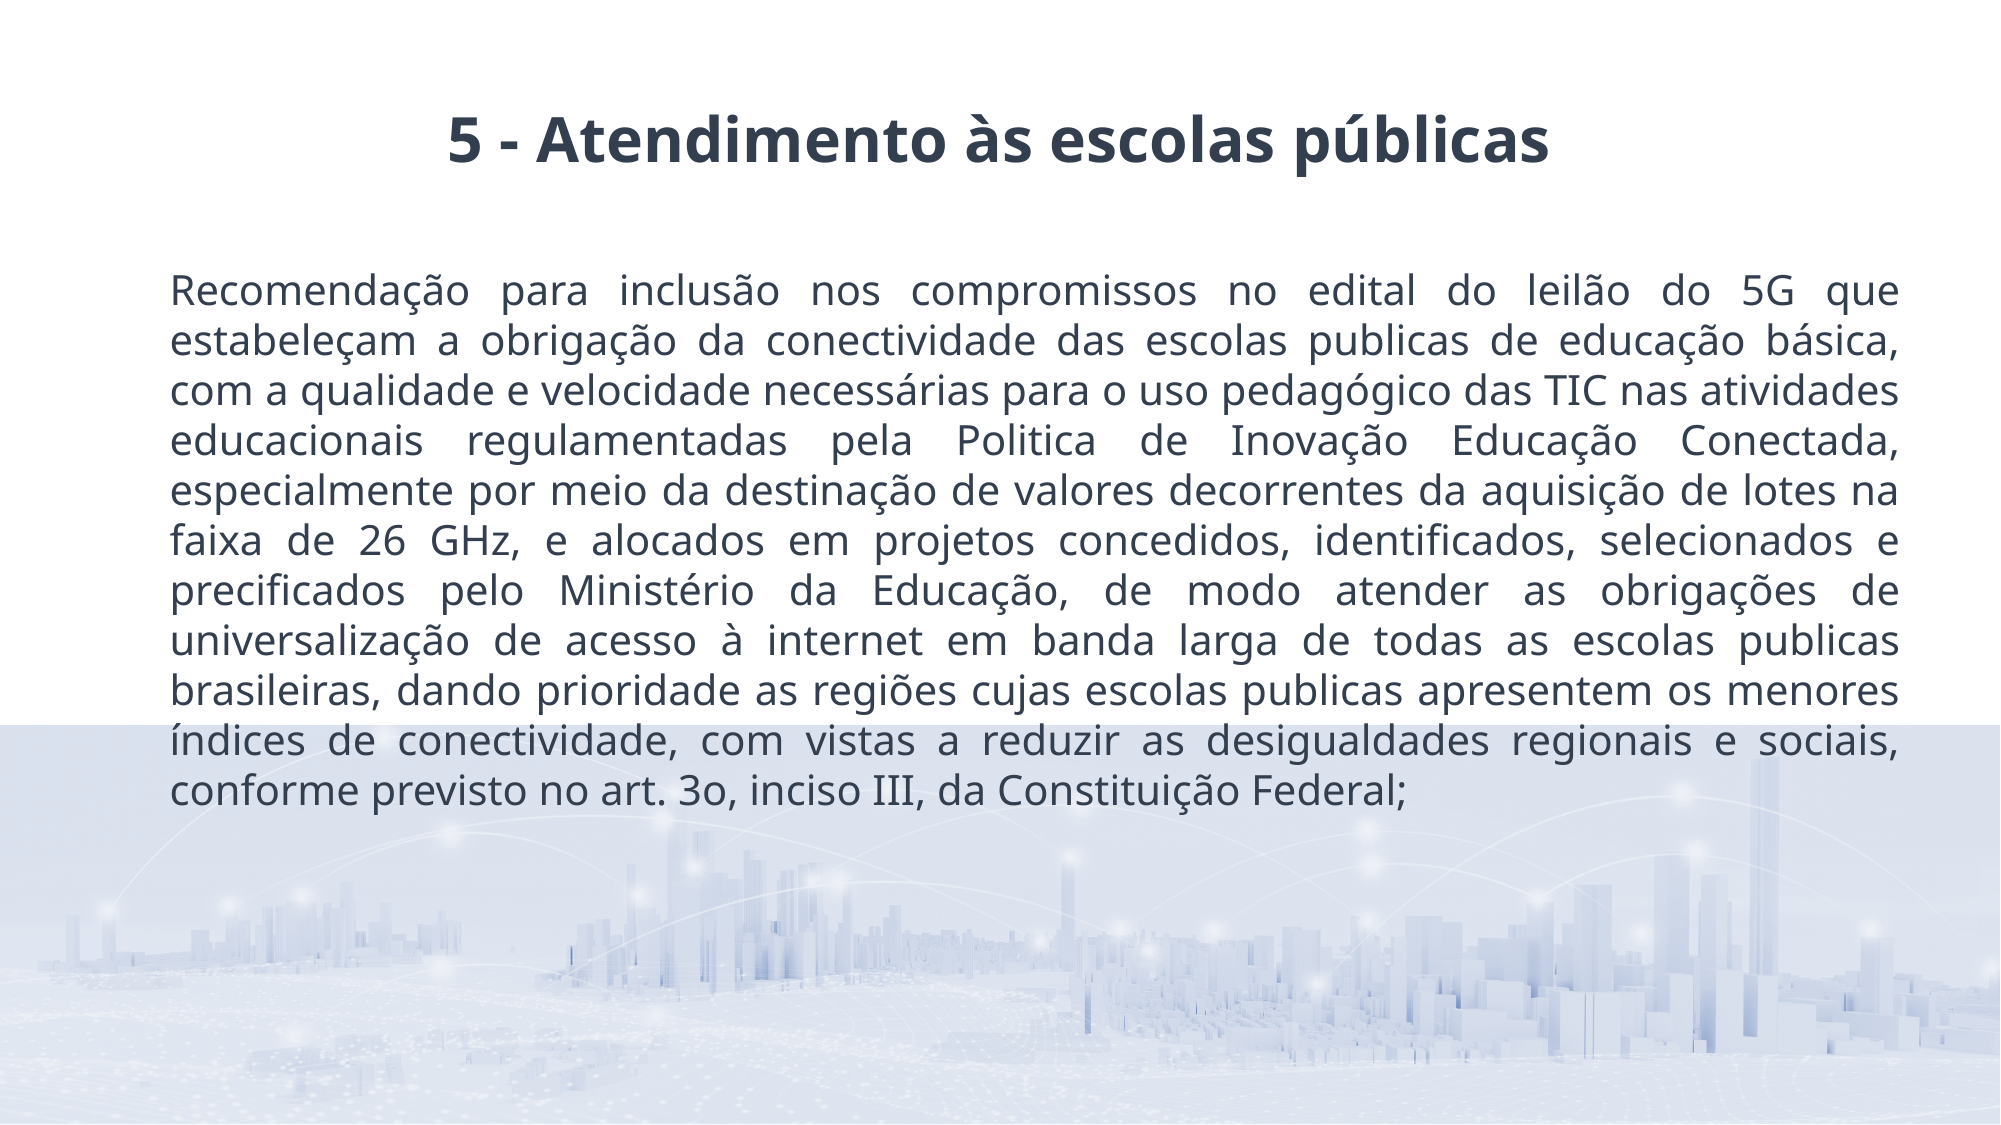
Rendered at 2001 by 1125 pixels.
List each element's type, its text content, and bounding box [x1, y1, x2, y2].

title 5 - Atendimento às escolas públicas [137, 61, 1863, 223]
picture [0, 724, 2000, 1125]
text_box Recomendação para inclusão nos compromissos no edital do leilão do 5G que estabeleçam a obrigação da conectividade das escolas publicas de educação básica, com a qualidade e velocidade necessárias para o uso pedagógico das TIC nas atividades educacionais regulamentadas pela Politica de Inovação Educação Conectada, especialmente por meio da destinação de valores decorrentes da aquisição de lotes na faixa de 26 GHz, e alocados em projetos concedidos, identificados, selecionados e precificados pelo Ministério da Educação, de modo atender as obrigações de universalização de acesso à internet em banda larga de todas as escolas publicas brasileiras, dando prioridade as regiões cujas escolas publicas apresentem os menores índices de conectividade, com vistas a reduzir as desigualdades regionais e sociais, conforme previsto no art. 3o, inciso III, da Constituição Federal; [154, 256, 1916, 724]
